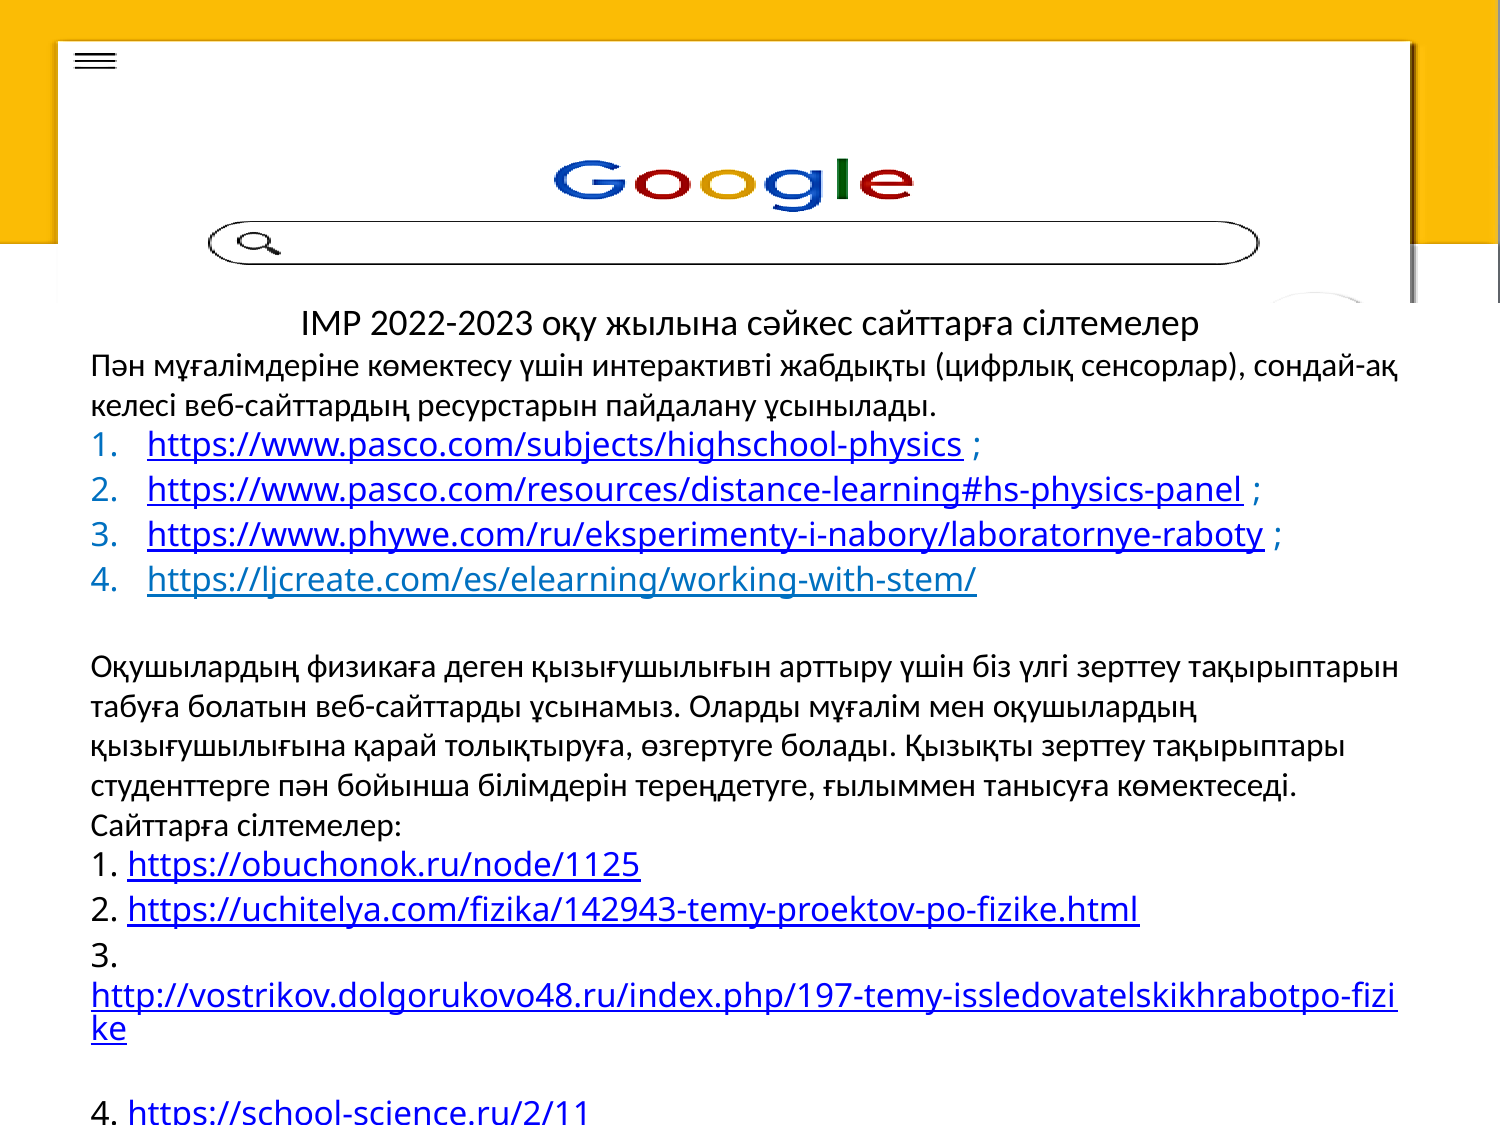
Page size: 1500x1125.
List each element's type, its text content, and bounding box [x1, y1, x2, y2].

text_box IMP 2022-2023 оқу жылына сәйкес сайттарға сілтемелер Пән мұғалімдеріне көмектесу үшін интерактивті жабдықты (цифрлық сенсорлар), сондай-ақ келесі веб-сайттардың ресурстарын пайдалану ұсынылады. https://www.pasco.com/subjects/highschool-physics ; https://www.pasco.com/resources/distance-learning#hs-physics-panel ; https://www.phywe.com/ru/eksperimenty-i-nabory/laboratornye-raboty ; https://ljcreate.com/es/elearning/working-with-stem/ Оқушылардың физикаға деген қызығушылығын арттыру үшін біз үлгі зерттеу тақырыптарын табуға болатын веб-сайттарды ұсынамыз. Оларды мұғалім мен оқушылардың қызығушылығына қарай толықтыруға, өзгертуге болады. Қызықты зерттеу тақырыптары студенттерге пән бойынша білімдерін тереңдетуге, ғылыммен танысуға көмектеседі. Сайттарға сілтемелер: 1. https://obuchonok.ru/node/1125 2. https://uchitelya.com/fizika/142943-temy-proektov-po-fizike.html 3. http://vostrikov.dolgorukovo48.ru/index.php/197-temy-issledovatelskikhrabotpo-fizike 4. https://school-science.ru/2/11 5. https://poisk-ru.ru/s18642t17.html. [75, 310, 1426, 1125]
picture [0, 0, 1500, 303]
